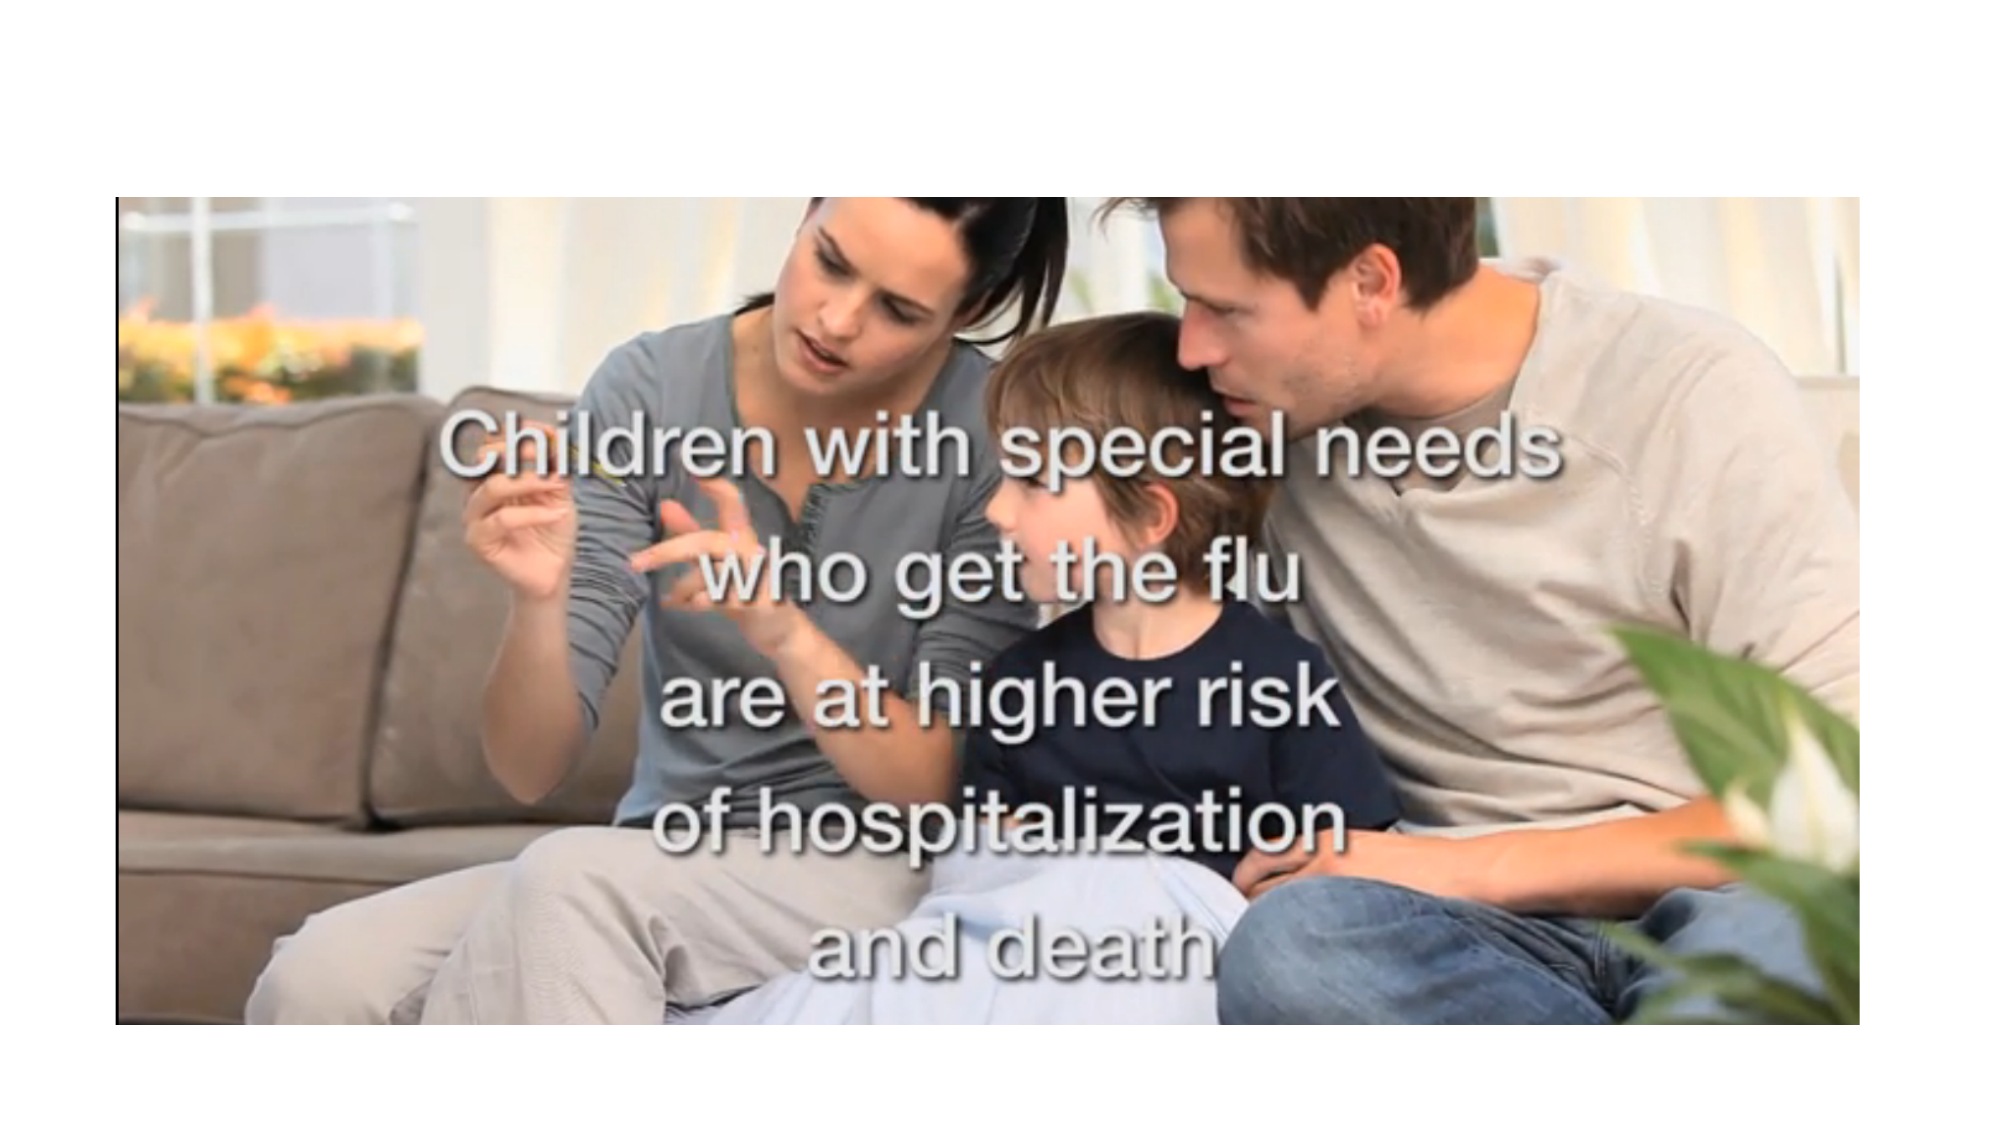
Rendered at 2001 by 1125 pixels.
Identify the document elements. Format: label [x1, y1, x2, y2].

picture [115, 196, 1860, 1025]
